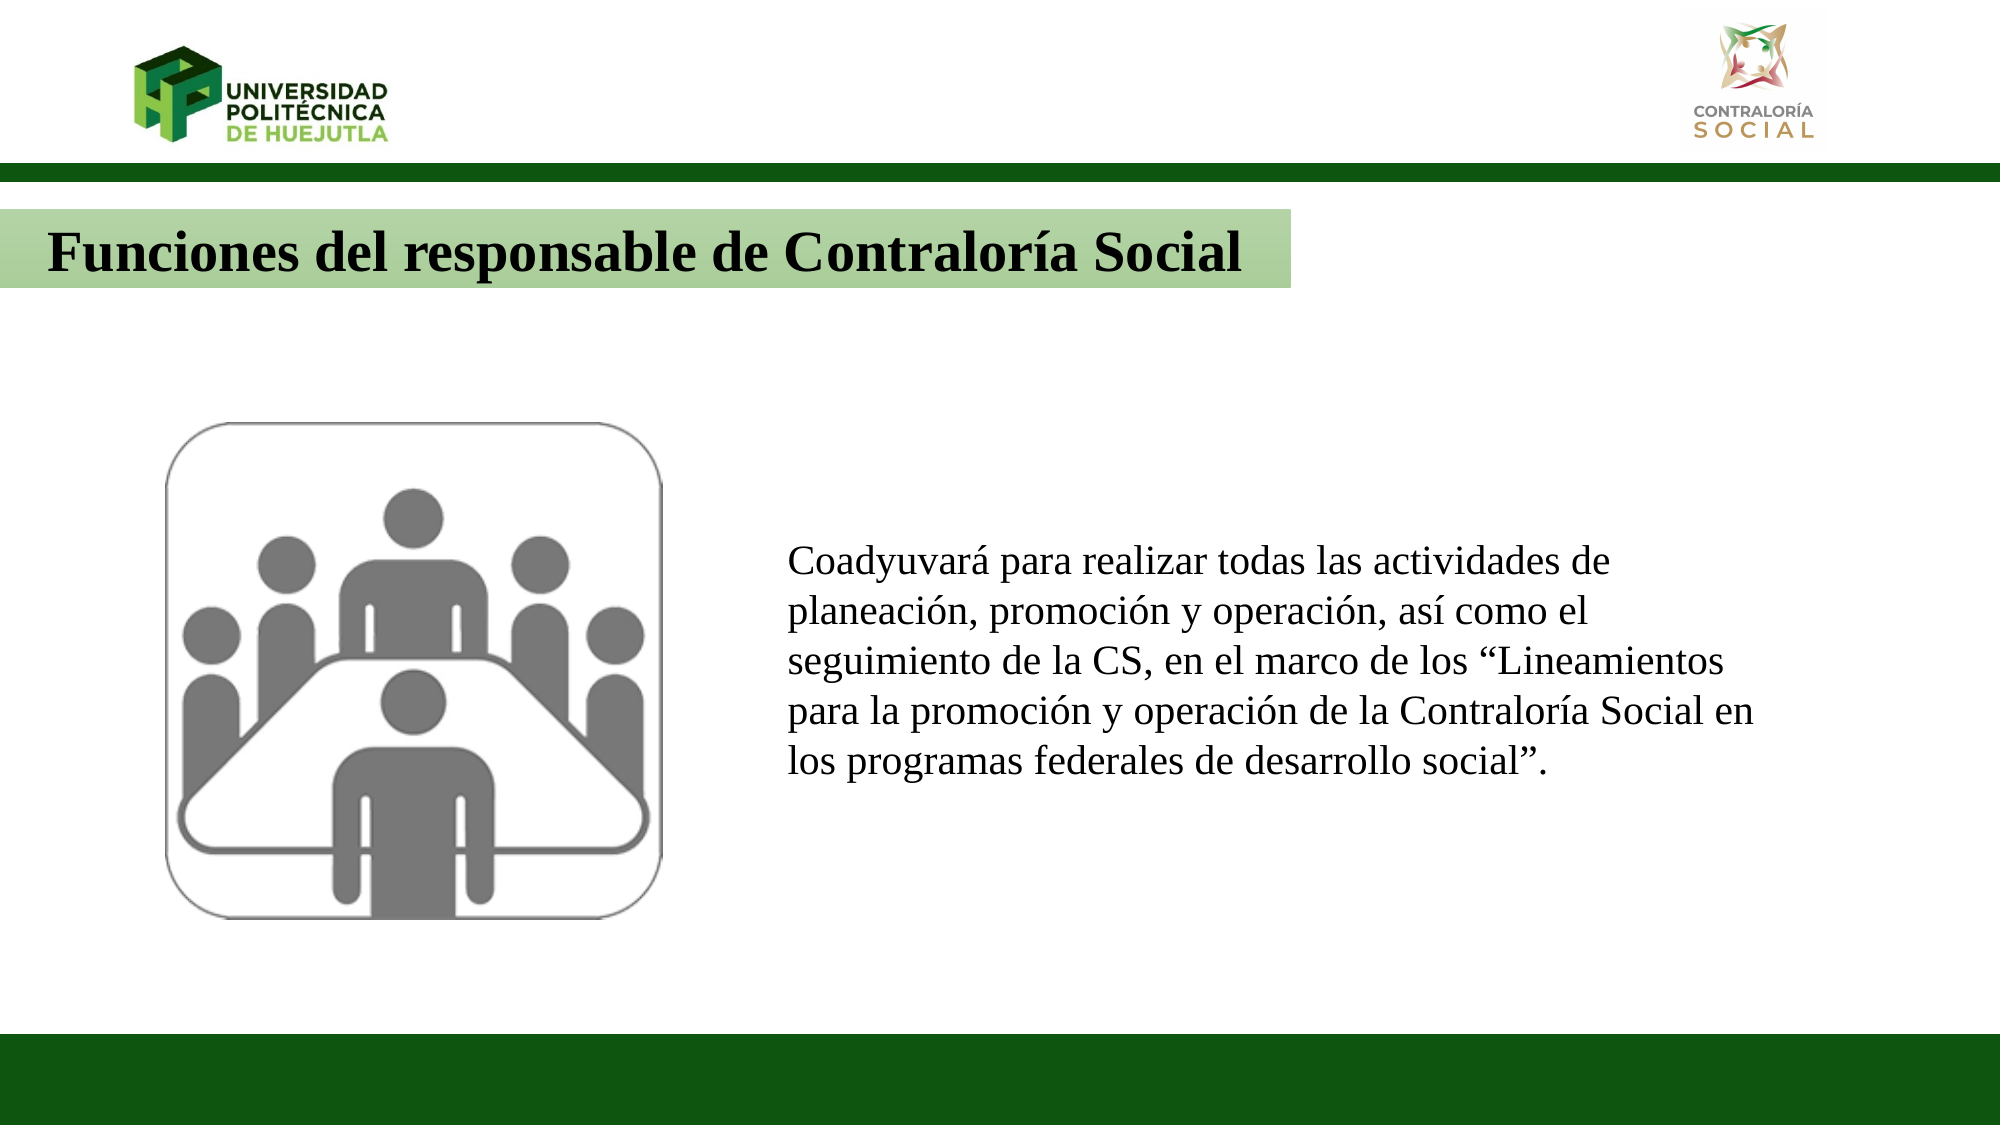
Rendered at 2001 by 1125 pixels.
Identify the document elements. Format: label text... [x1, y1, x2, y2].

picture [133, 37, 393, 151]
text_box Funciones del responsable de Contraloría Social [0, 209, 1291, 288]
picture [164, 422, 663, 920]
text_box Coadyuvará para realizar todas las actividades de planeación, promoción y operación, así como el seguimiento de la CS, en el marco de los “Lineamientos para la promoción y operación de la Contraloría Social en los programas federales de desarrollo social”. [772, 525, 1773, 791]
text_box [0, 1034, 2000, 1125]
text_box [0, 163, 2000, 182]
picture [1679, 8, 1827, 151]
